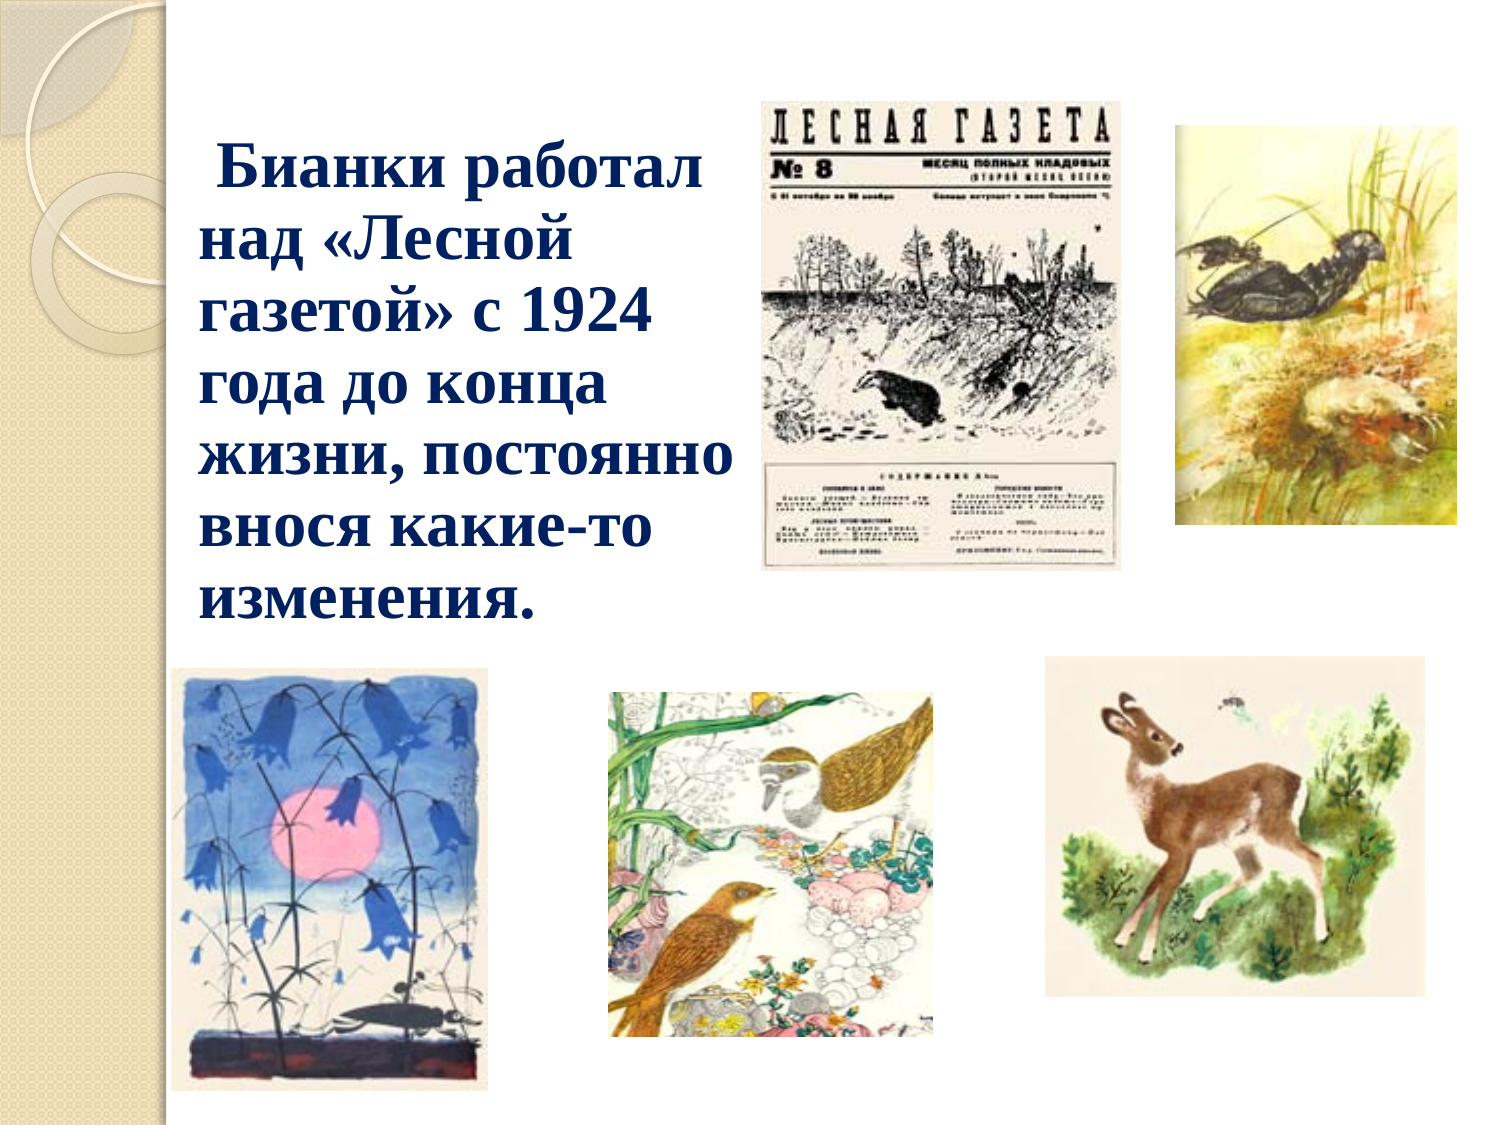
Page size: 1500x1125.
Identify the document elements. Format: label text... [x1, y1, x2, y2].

picture [170, 668, 488, 1091]
picture [607, 692, 933, 1037]
picture [1174, 125, 1457, 525]
picture [761, 101, 1122, 571]
list Бианки работал над «Лесной газетой» с 1924 года до конца жизни, постоянно внося какие-то изменения. [123, 46, 786, 1047]
picture [1045, 656, 1426, 998]
